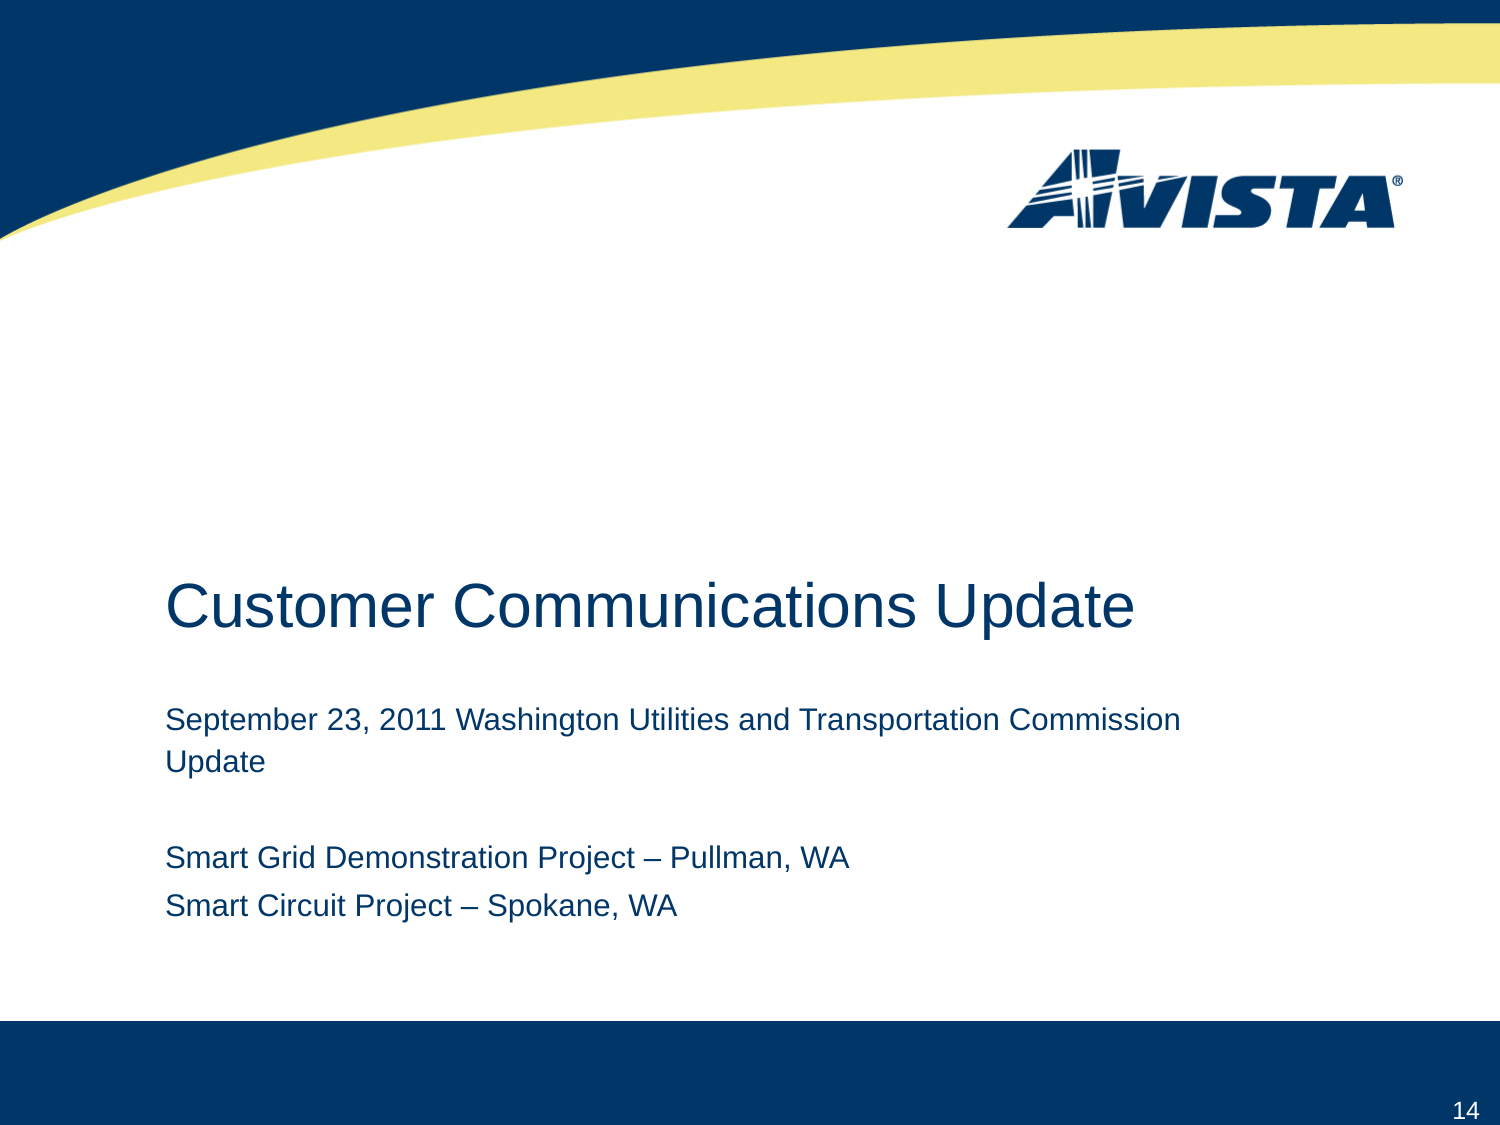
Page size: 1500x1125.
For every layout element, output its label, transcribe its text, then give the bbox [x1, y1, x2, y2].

title Customer Communications Update [149, 462, 1413, 649]
subtitle September 23, 2011 Washington Utilities and Transportation Commission Update Smart Grid Demonstration Project – Pullman, WA Smart Circuit Project – Spokane, WA [149, 687, 1201, 901]
text_box 14 [1437, 1087, 1500, 1125]
picture [0, 1021, 1500, 1125]
picture [0, 0, 1500, 255]
